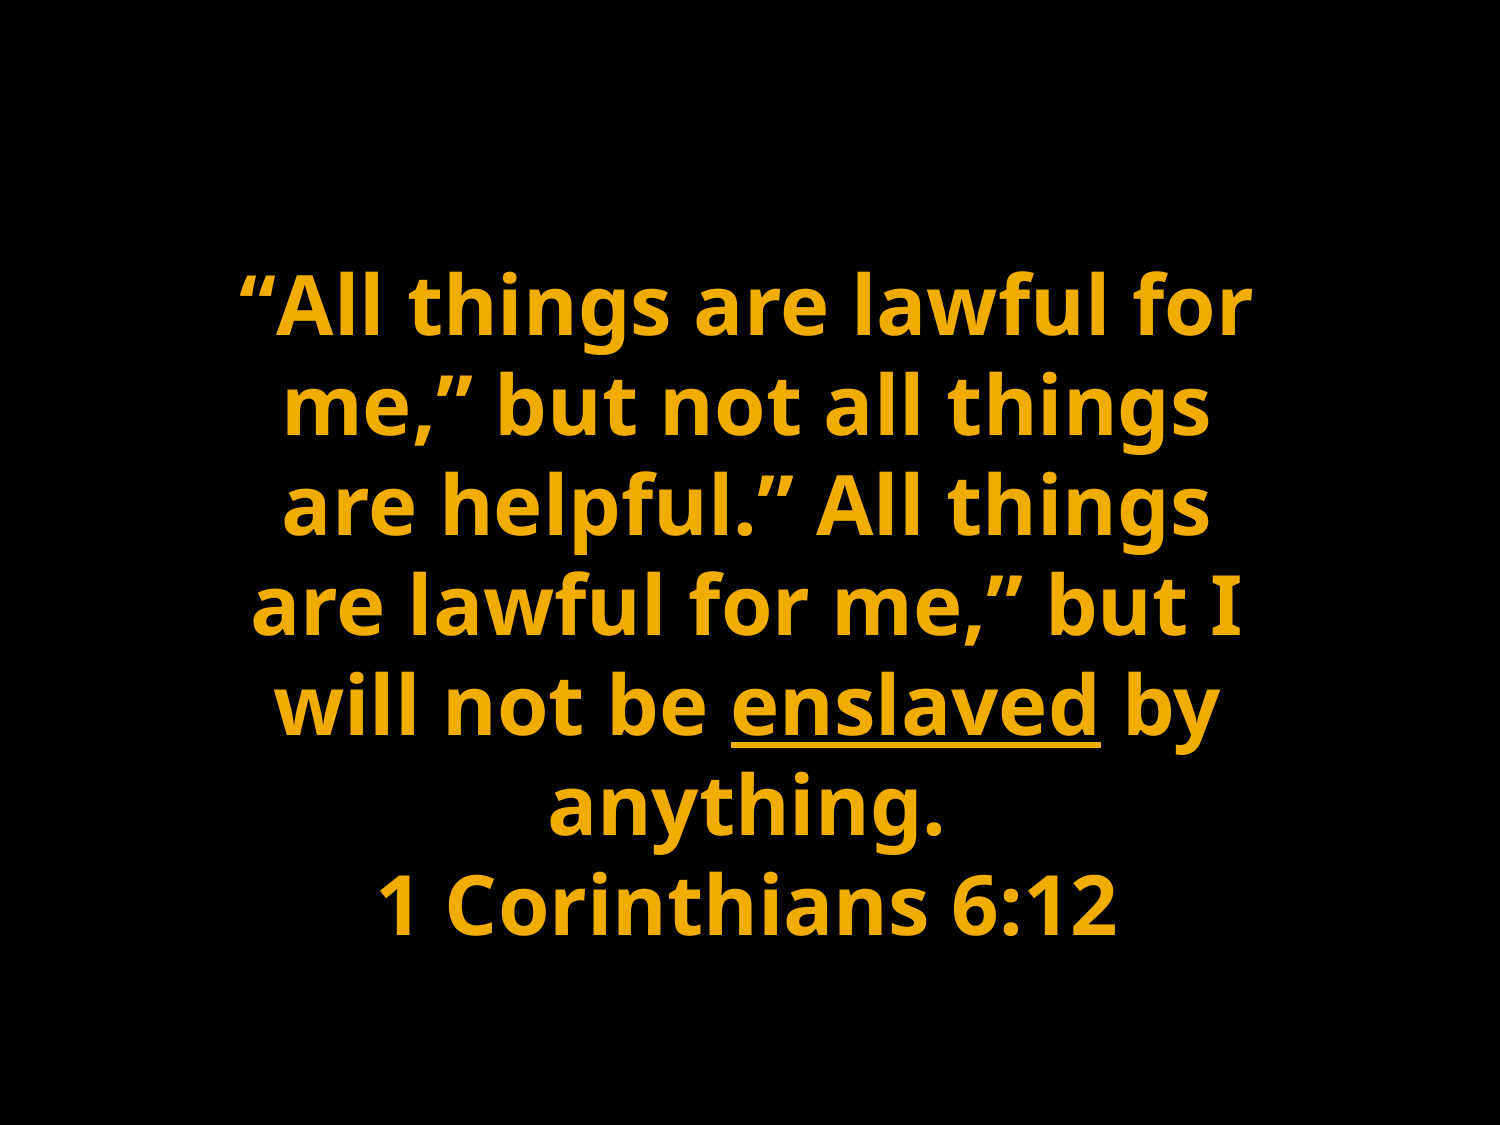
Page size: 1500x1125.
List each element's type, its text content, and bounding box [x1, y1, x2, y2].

text_box “All things are lawful for me,” but not all things are helpful.” All things are lawful for me,” but I will not be enslaved by anything. 1 Corinthians 6:12 [200, 237, 1300, 875]
